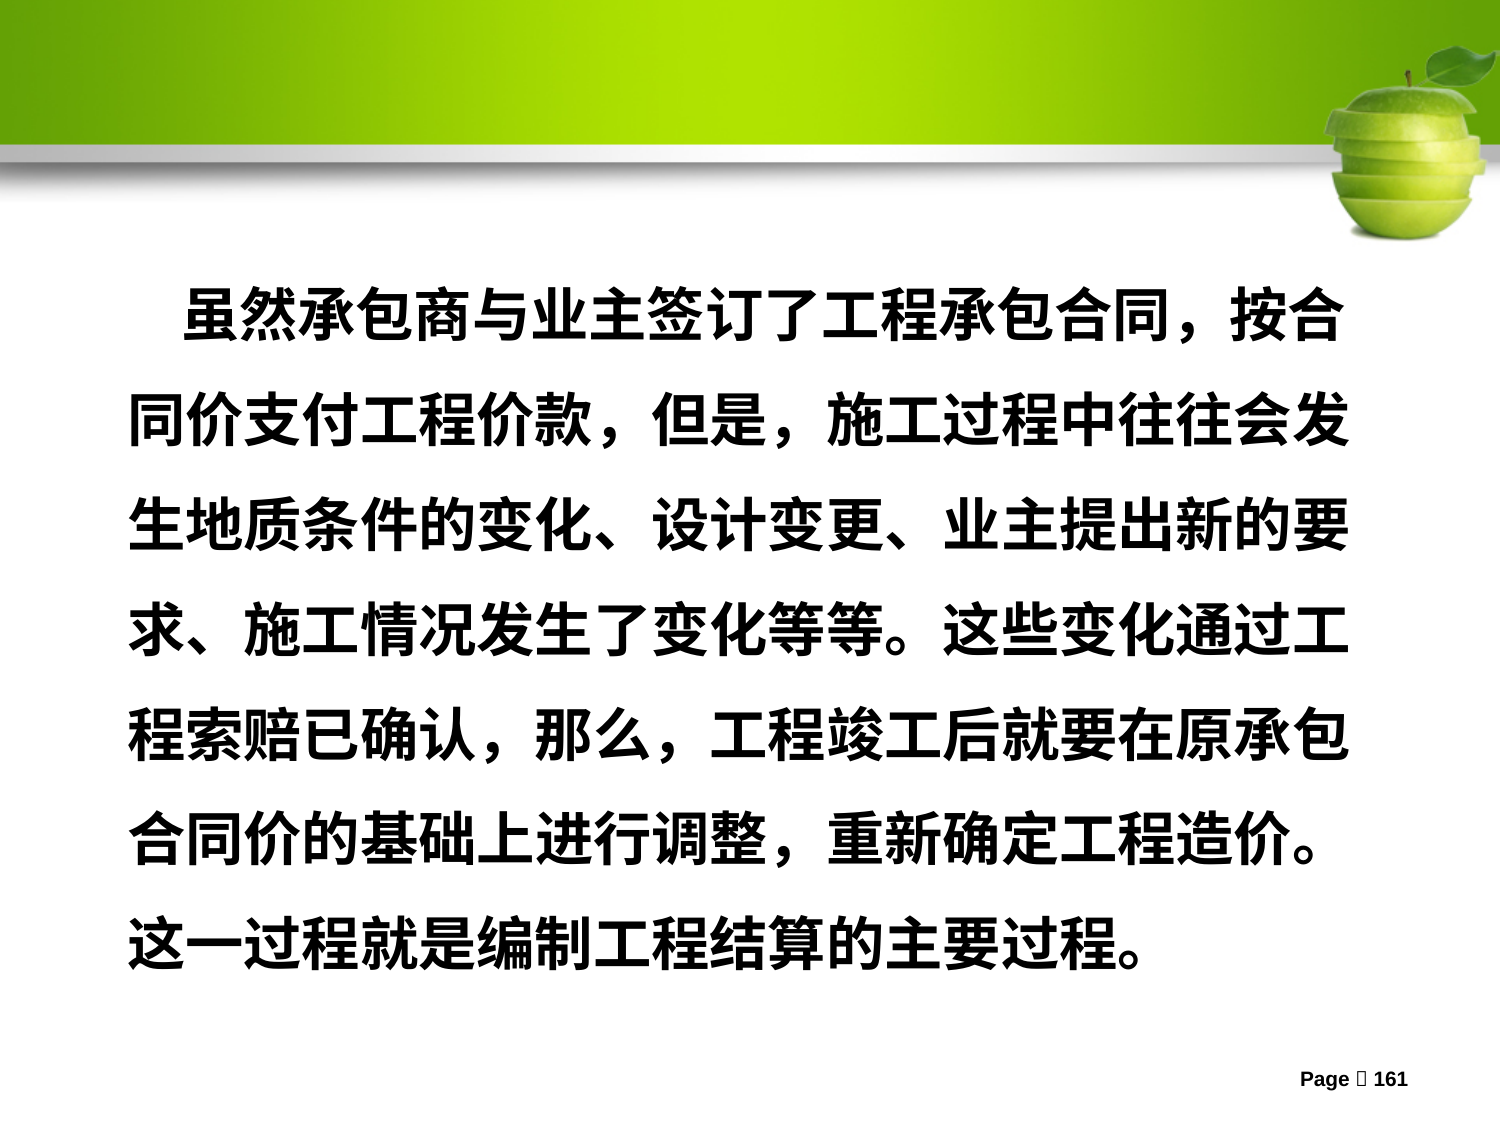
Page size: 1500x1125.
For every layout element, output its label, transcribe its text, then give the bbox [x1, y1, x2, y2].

picture [0, 0, 1500, 1125]
list 虽然承包商与业主签订了工程承包合同，按合同价支付工程价款，但是，施工过程中往往会发生地质条件的变化、设计变更、业主提出新的要求、施工情况发生了变化等等。这些变化通过工程索赔已确认，那么，工程竣工后就要在原承包合同价的基础上进行调整，重新确定工程造价。这一过程就是编制工程结算的主要过程。 [111, 235, 1400, 918]
slide_number Page  [1186, 1058, 1424, 1092]
